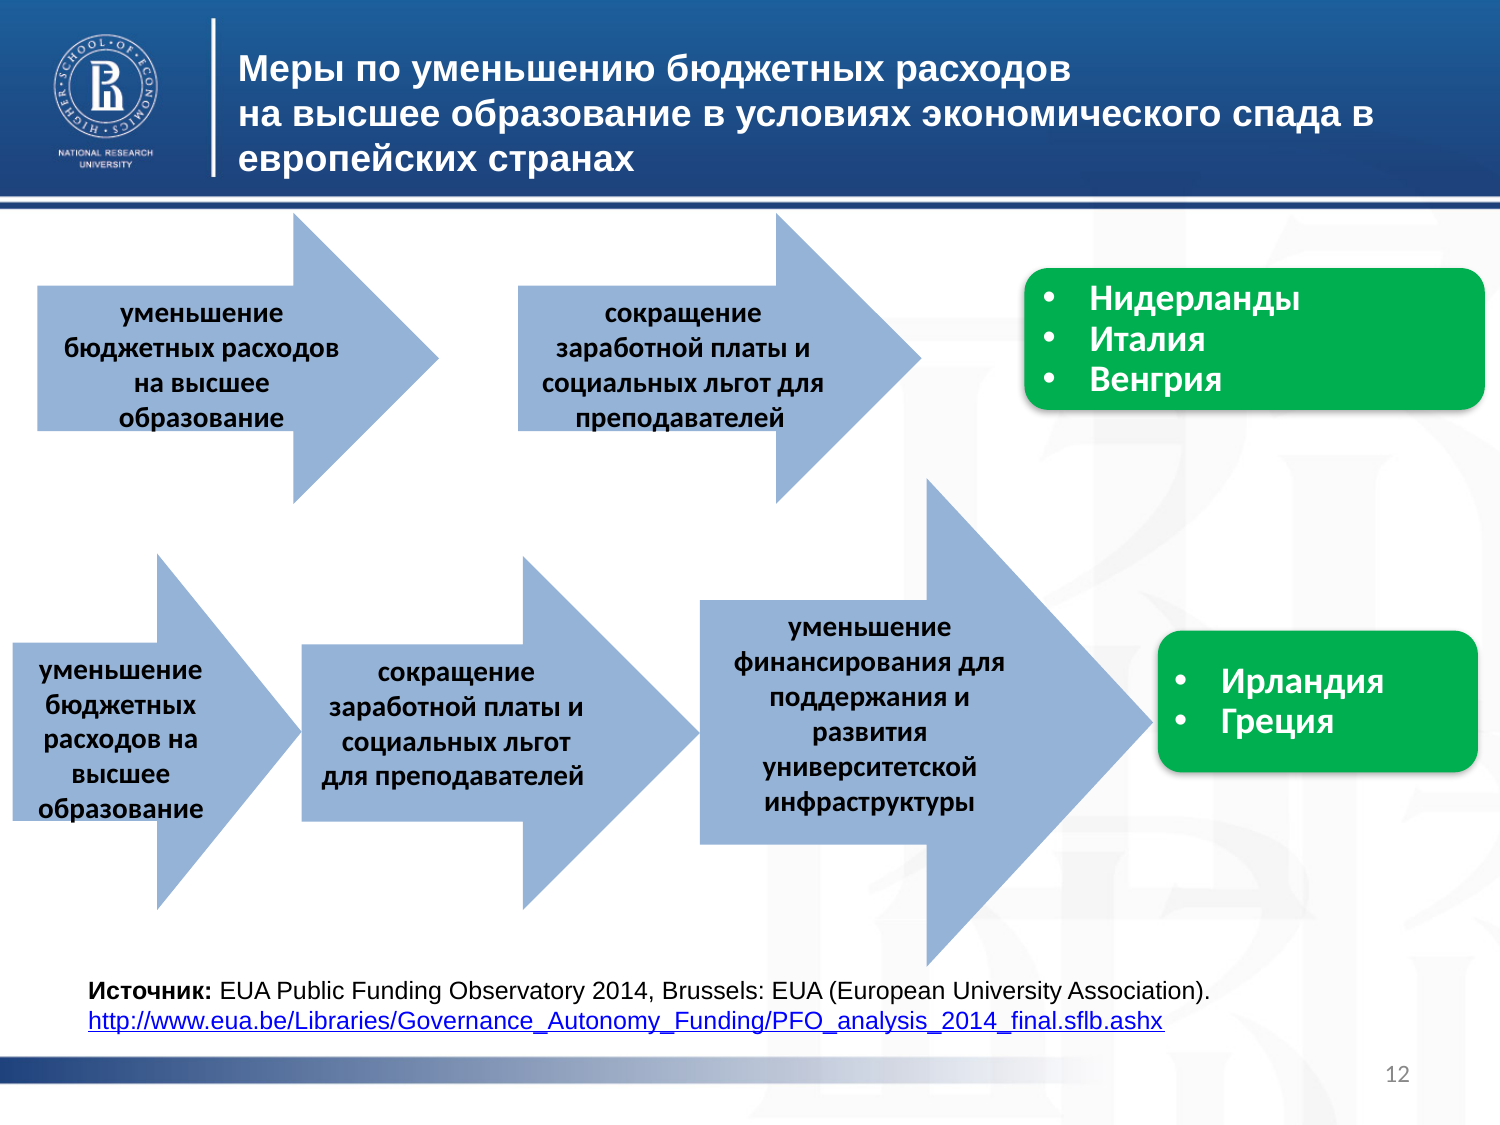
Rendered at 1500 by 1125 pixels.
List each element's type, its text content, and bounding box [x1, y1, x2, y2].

text_box уменьшение финансирования для поддержания и развития университетской инфраструктуры [699, 478, 1151, 966]
slide_number 12 [1074, 1042, 1425, 1103]
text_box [1024, 267, 1486, 411]
text_box уменьшение бюджетных расходов на высшее образование [12, 553, 301, 911]
text_box сокращение заработной платы и социальных льгот для преподавателей [518, 212, 922, 504]
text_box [1157, 630, 1479, 773]
text_box Источник: EUA Public Funding Observatory 2014, Brussels: EUA (European University Association). http://www.eua.be/Libraries/Governance_Autonomy_Funding/PFO_analysis_2014_final.sflb.ashx [73, 966, 1425, 1042]
text_box сокращение заработной платы и социальных льгот для преподавателей [301, 555, 700, 911]
picture [0, 0, 1500, 1125]
text_box Меры по уменьшению бюджетных расходов на высшее образование в условиях экономического спада в европейских странах [223, 36, 1485, 187]
text_box уменьшение бюджетных расходов на высшее образование [37, 212, 440, 504]
